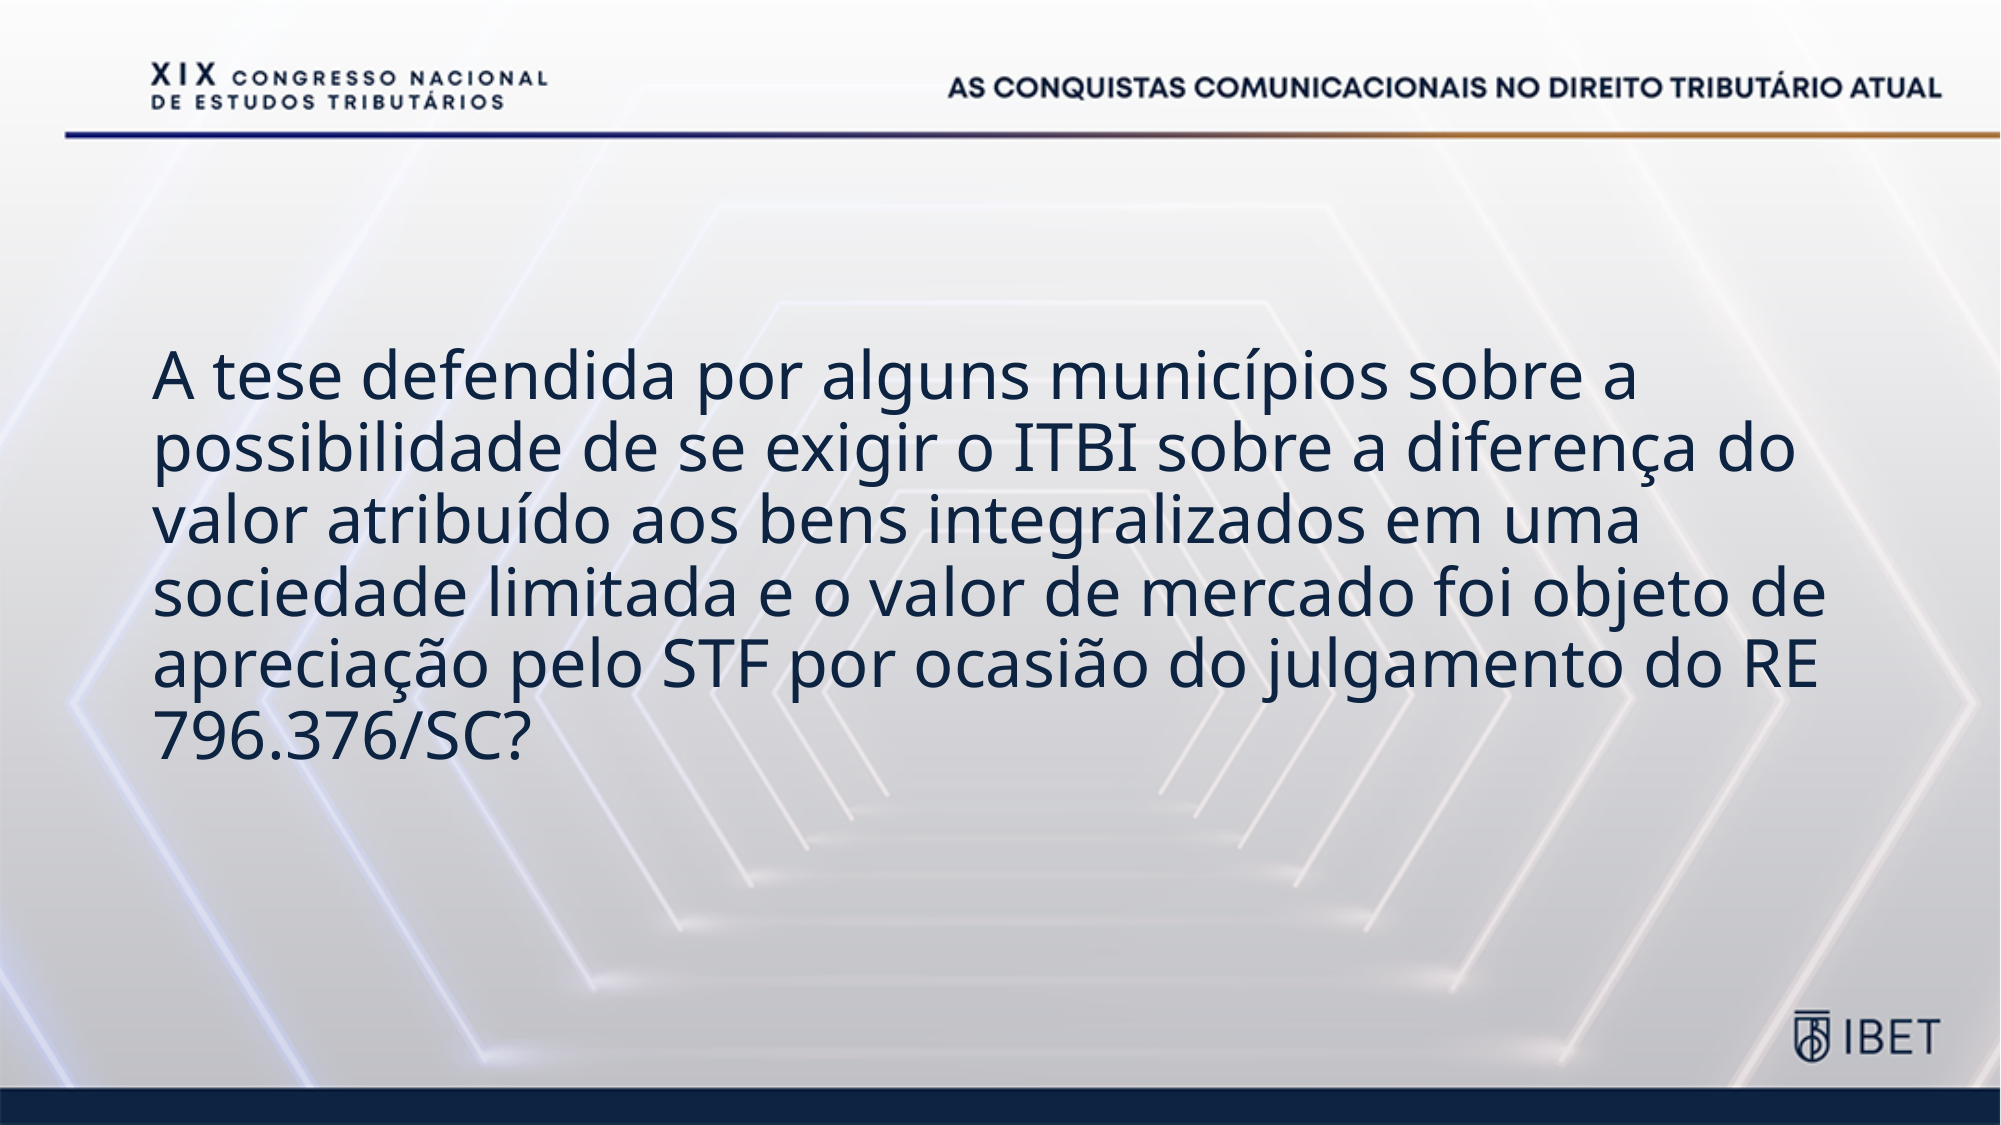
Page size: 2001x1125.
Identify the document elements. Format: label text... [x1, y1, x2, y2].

title A tese defendida por alguns municípios sobre a possibilidade de se exigir o ITBI sobre a diferença do valor atribuído aos bens integralizados em uma sociedade limitada e o valor de mercado foi objeto de apreciação pelo STF por ocasião do julgamento do RE 796.376/SC? [137, 129, 1863, 988]
picture [0, 0, 2001, 1125]
